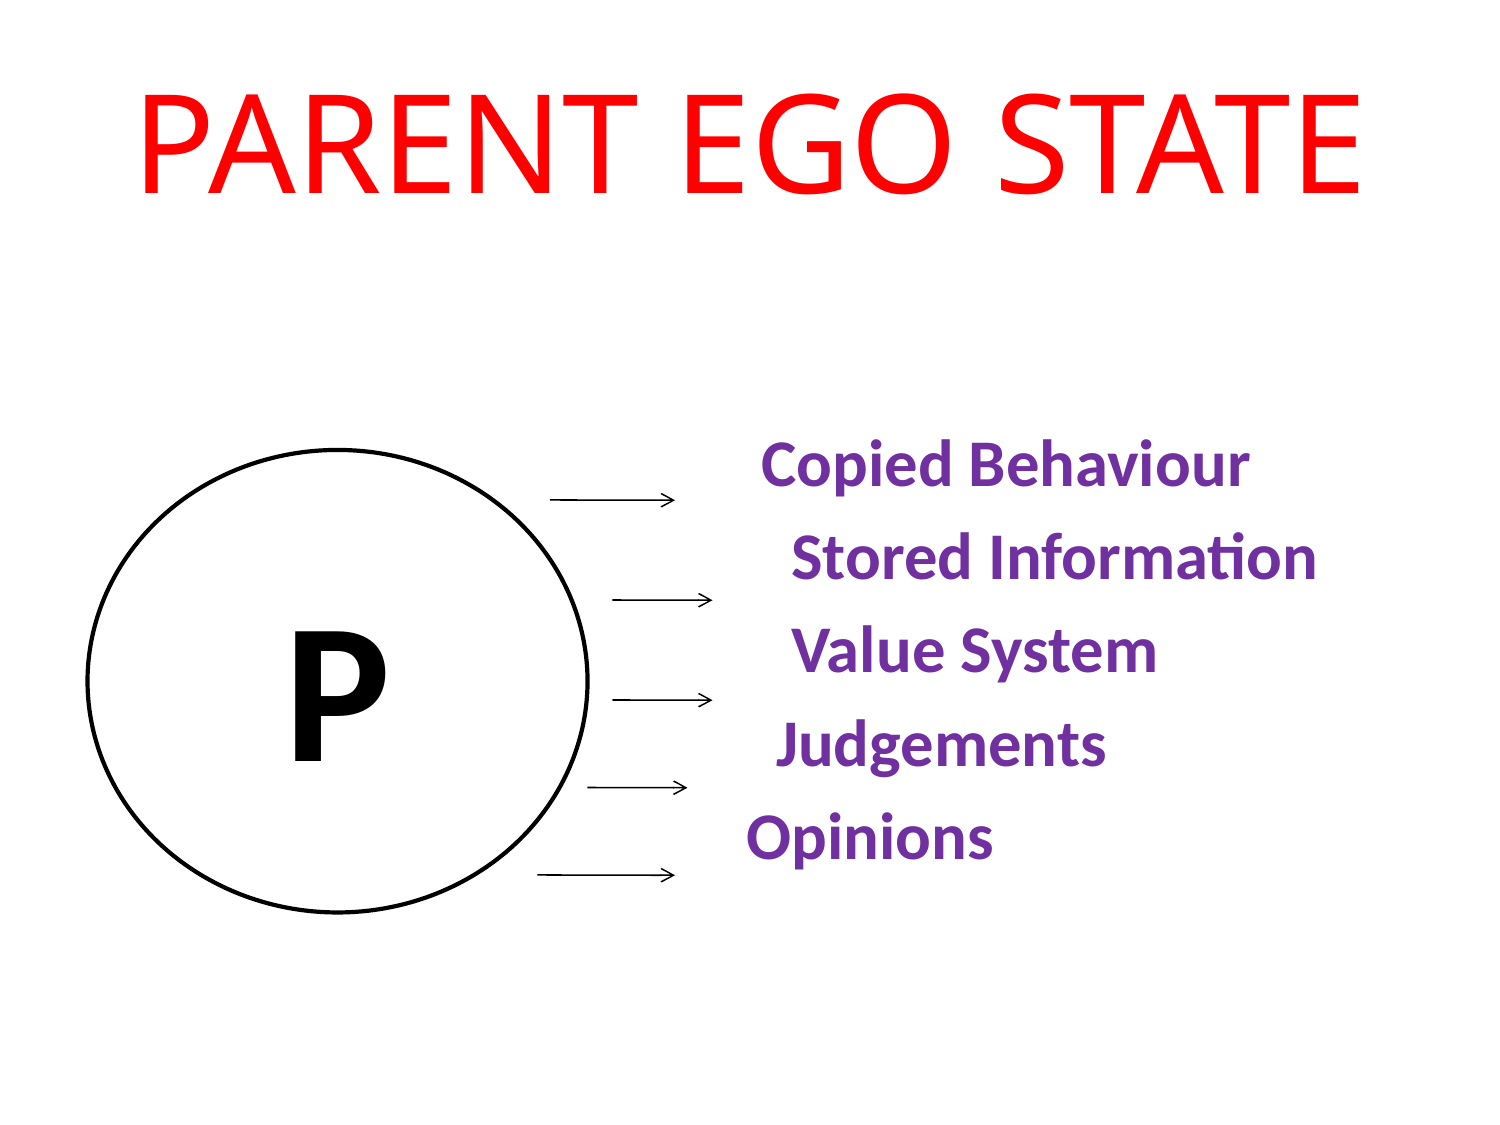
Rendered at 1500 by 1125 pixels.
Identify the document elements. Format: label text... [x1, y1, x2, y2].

text_box P [85, 447, 590, 915]
list Copied Behaviour Stored Information Value System Judgements Opinions [75, 224, 1388, 1088]
title PARENT EGO STATE [75, 45, 1425, 233]
